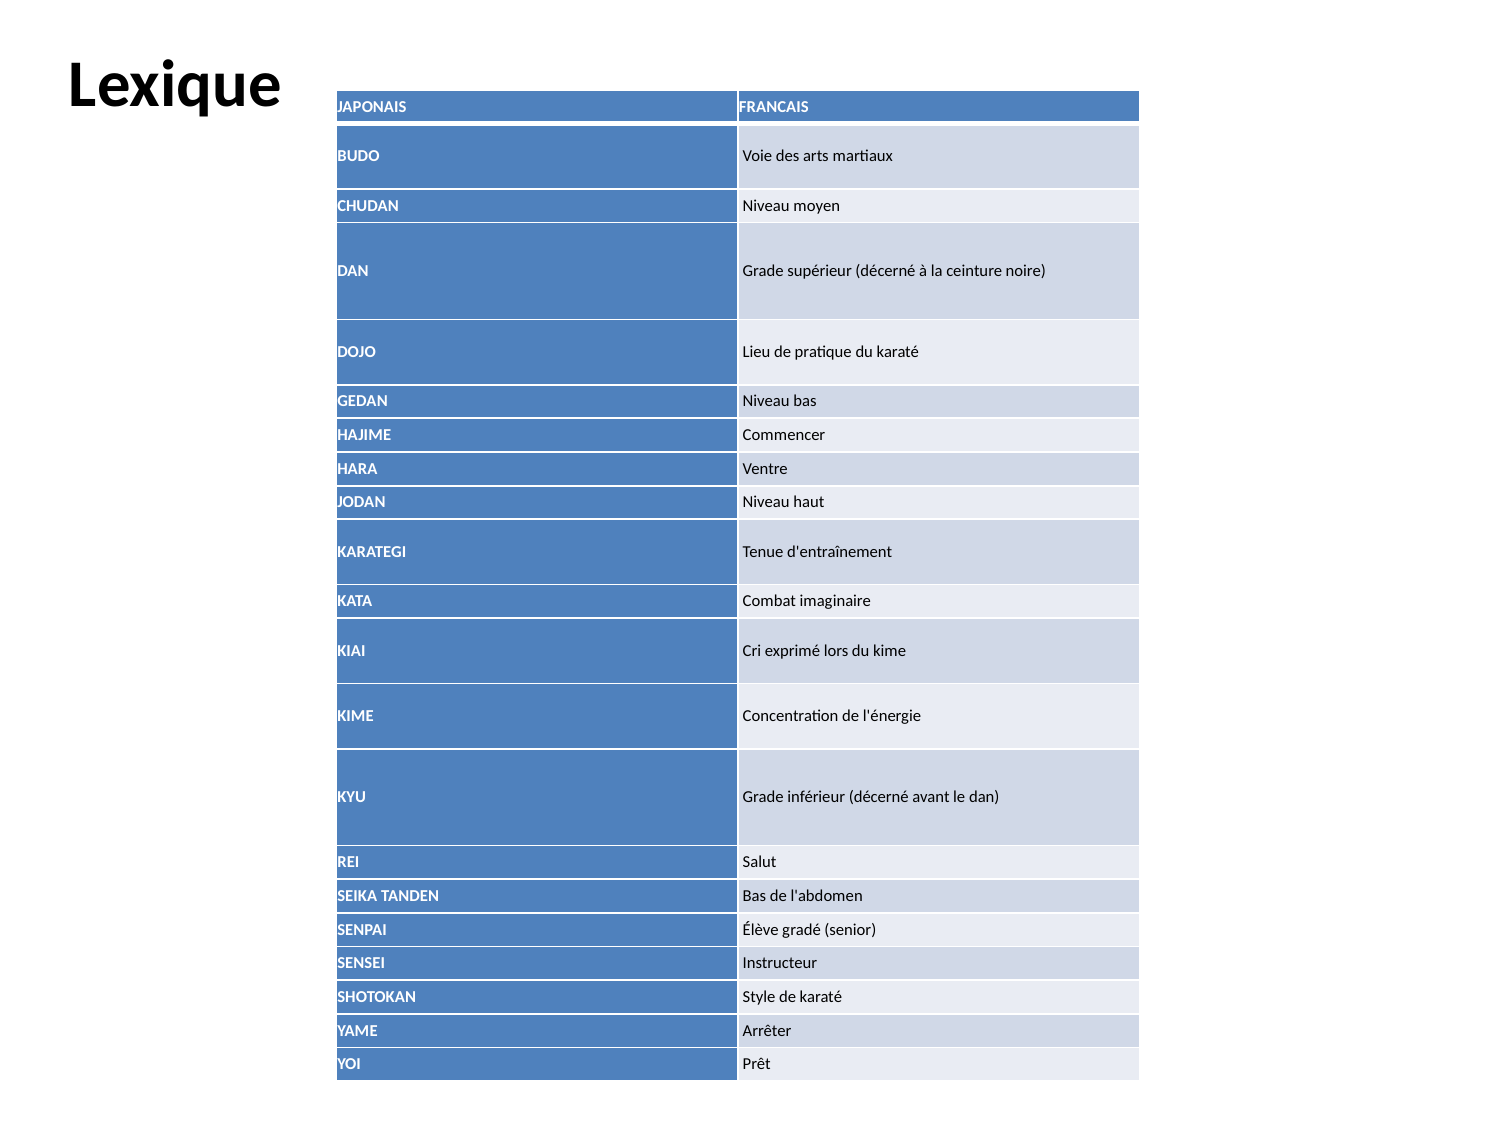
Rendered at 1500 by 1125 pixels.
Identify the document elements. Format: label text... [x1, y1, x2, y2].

table_cell DOJO [337, 320, 737, 384]
table_cell Grade inférieur (décerné avant le dan) [739, 750, 1139, 845]
table_cell Commencer [739, 419, 1139, 451]
table_cell BUDO [337, 126, 737, 188]
table_cell REI [337, 846, 737, 878]
table_cell Prêt [739, 1048, 1139, 1080]
table_cell Lieu de pratique du karaté [739, 320, 1139, 384]
table_cell Salut [739, 846, 1139, 878]
table_cell Combat imaginaire [739, 585, 1139, 617]
table_cell Grade supérieur (décerné à la ceinture noire) [739, 223, 1139, 319]
table_cell GEDAN [337, 386, 737, 417]
table_cell Style de karaté [739, 981, 1139, 1013]
table_cell DAN [337, 223, 737, 319]
table_cell KARATEGI [337, 520, 737, 584]
table_cell Concentration de l'énergie [739, 684, 1139, 748]
table_cell KIAI [337, 619, 737, 683]
table_cell Instructeur [739, 947, 1139, 979]
table_cell Arrêter [739, 1015, 1139, 1047]
table_cell SENPAI [337, 914, 737, 946]
table_cell Voie des arts martiaux [739, 126, 1139, 188]
table_cell YOI [337, 1048, 737, 1080]
table_cell HARA [337, 453, 737, 485]
table_header JAPONAIS [337, 91, 737, 121]
table_cell CHUDAN [337, 190, 737, 222]
table_cell SEIKA TANDEN [337, 880, 737, 912]
table_cell Ventre [739, 453, 1139, 485]
table_cell Tenue d'entraînement [739, 520, 1139, 584]
text_box Lexique [54, 32, 298, 203]
table_cell Bas de l'abdomen [739, 880, 1139, 912]
table_header FRANCAIS [739, 91, 1139, 121]
table_cell KYU [337, 750, 737, 845]
table_cell SENSEI [337, 947, 737, 979]
table_cell YAME [337, 1015, 737, 1047]
table_cell HAJIME [337, 419, 737, 451]
table_cell Niveau bas [739, 386, 1139, 417]
table_cell SHOTOKAN [337, 981, 737, 1013]
table_cell Élève gradé (senior) [739, 914, 1139, 946]
table_cell KATA [337, 585, 737, 617]
table_cell JODAN [337, 487, 737, 518]
table_cell KIME [337, 684, 737, 748]
table_cell Cri exprimé lors du kime [739, 619, 1139, 683]
table_cell Niveau moyen [739, 190, 1139, 222]
table_cell Niveau haut [739, 487, 1139, 518]
